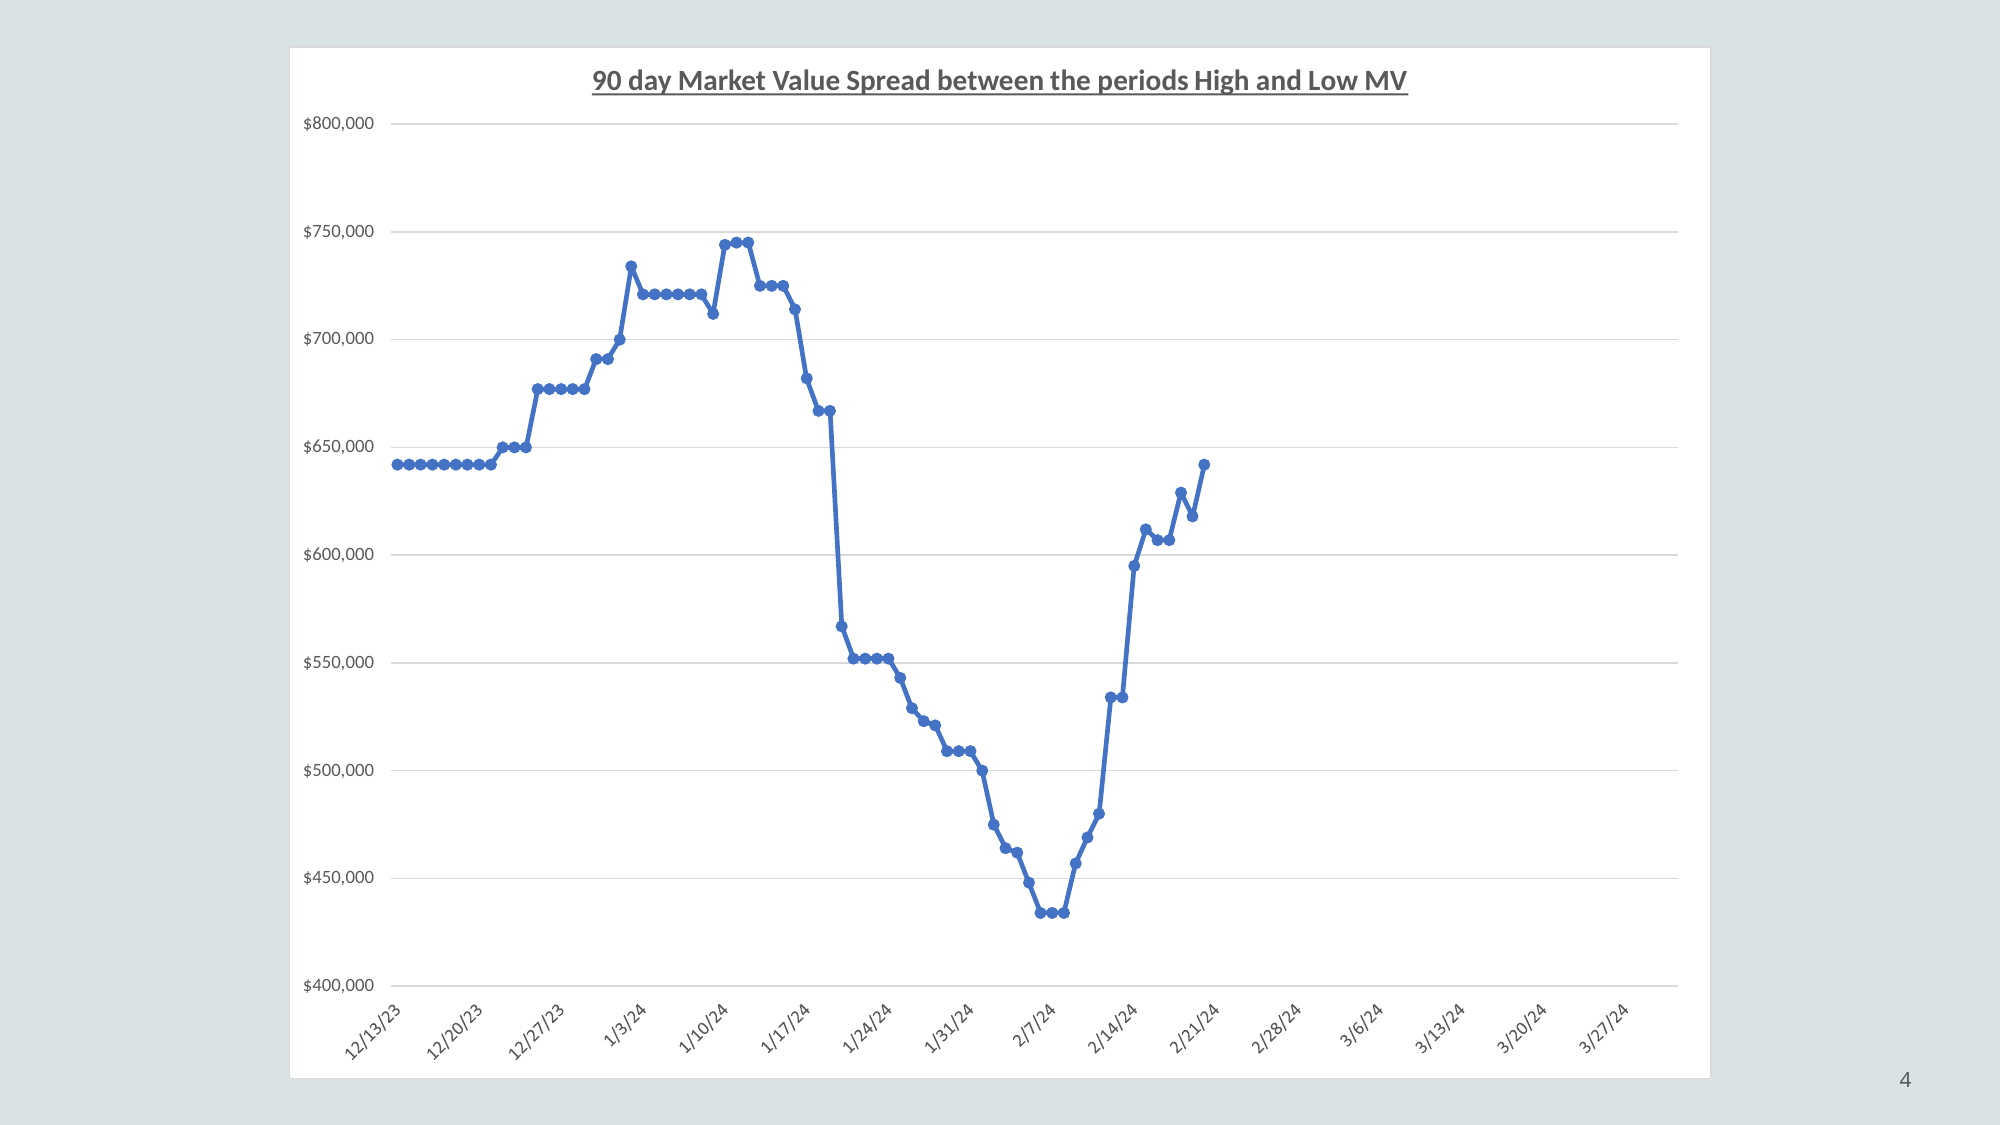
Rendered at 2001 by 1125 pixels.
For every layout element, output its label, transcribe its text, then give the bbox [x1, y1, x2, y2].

picture [288, 45, 1712, 1080]
slide_number 4 [1637, 1042, 1927, 1119]
